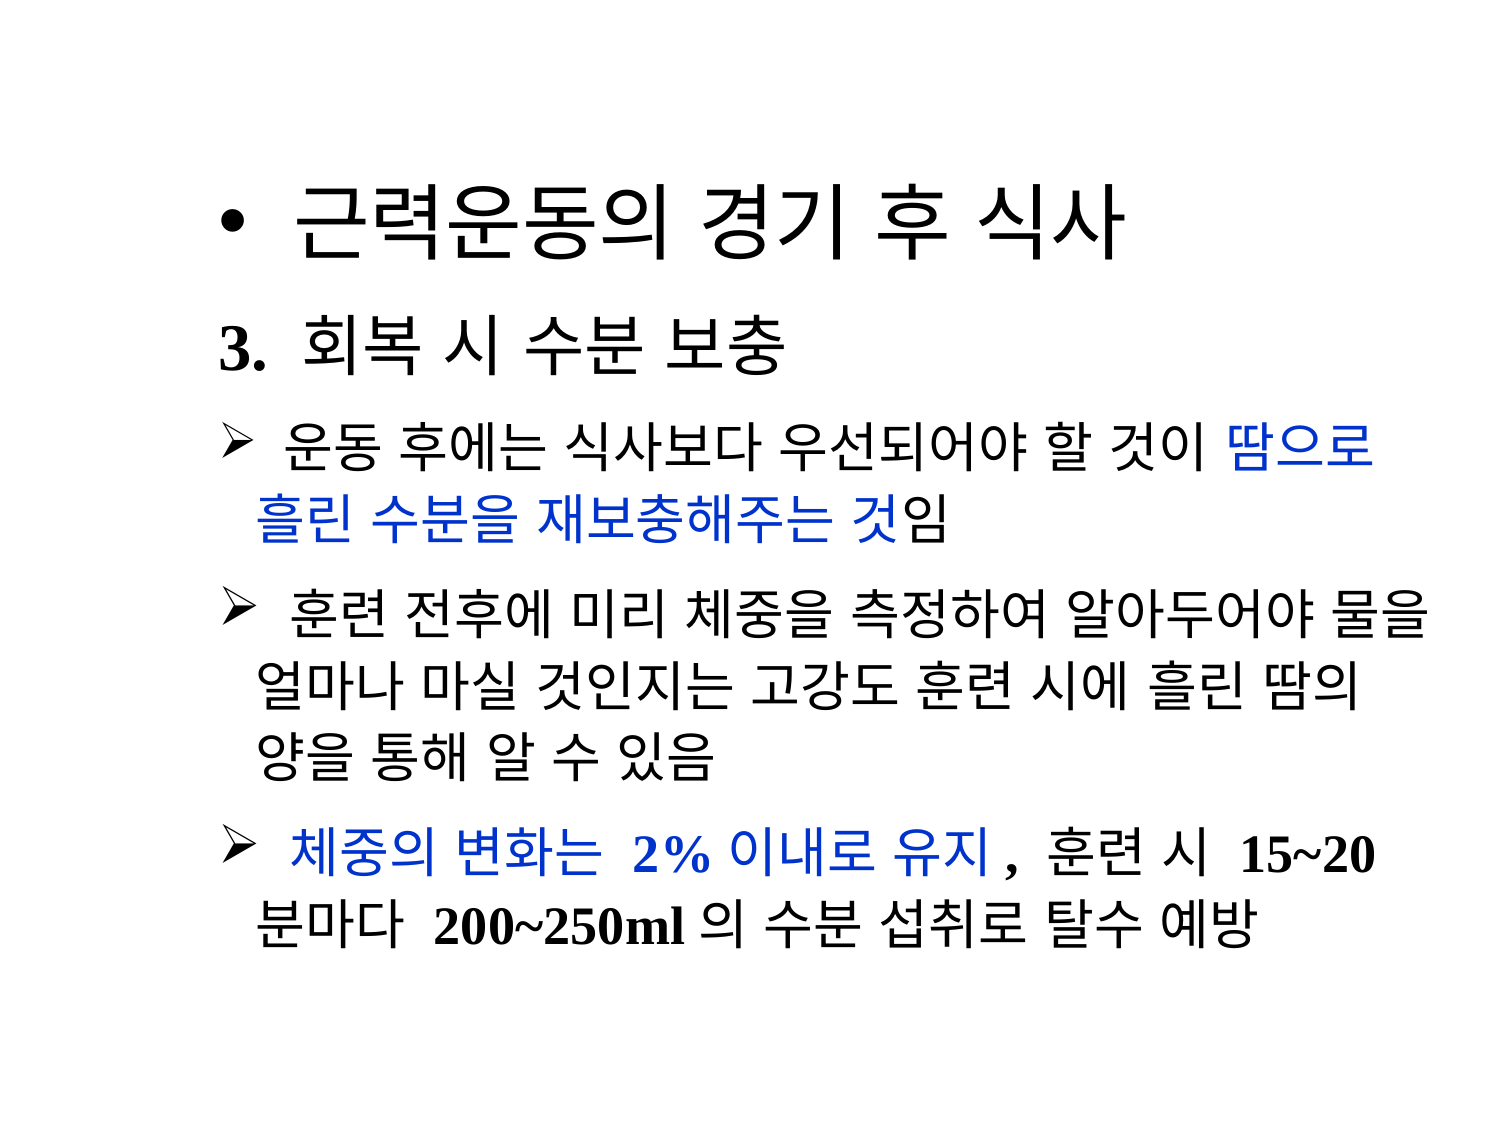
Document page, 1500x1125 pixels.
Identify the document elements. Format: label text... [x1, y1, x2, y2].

list 근력운동의 경기 후 식사 3. 회복 시 수분 보충 운동 후에는 식사보다 우선되어야 할 것이 땀으로 흘린 수분을 재보충해주는 것임 훈련 전후에 미리 체중을 측정하여 알아두어야 물을 얼마나 마실 것인지는 고강도 훈련 시에 흘린 땀의 양을 통해 알 수 있음 체중의 변화는 2%이내로 유지, 훈련 시 15~20분마다 200~250ml의 수분 섭취로 탈수 예방 [53, 152, 1447, 1012]
